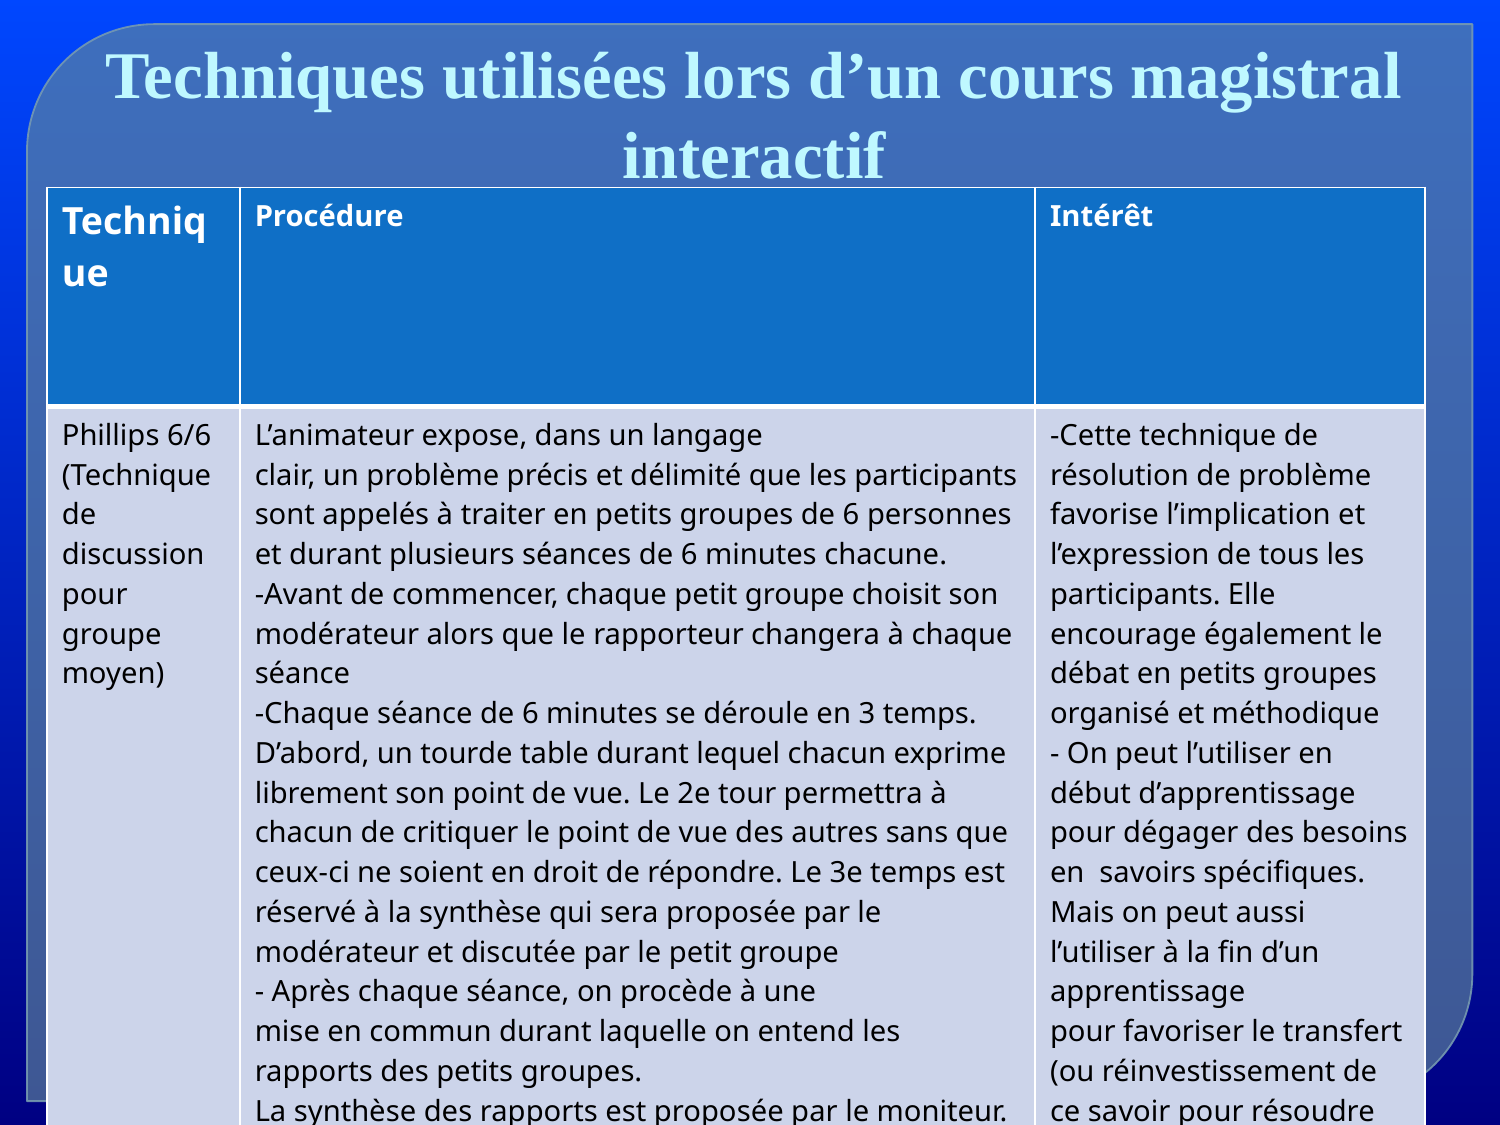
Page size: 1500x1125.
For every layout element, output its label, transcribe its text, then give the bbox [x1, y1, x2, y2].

table_cell L’animateur expose, dans un langage clair, un problème précis et délimité que les participants sont appelés à traiter en petits groupes de 6 personnes et durant plusieurs séances de 6 minutes chacune. -Avant de commencer, chaque petit groupe choisit son modérateur alors que le rapporteur changera à chaque séance -Chaque séance de 6 minutes se déroule en 3 temps. D’abord, un tourde table durant lequel chacun exprime librement son point de vue. Le 2e tour permettra à chacun de critiquer le point de vue des autres sans que ceux-ci ne soient en droit de répondre. Le 3e temps est réservé à la synthèse qui sera proposée par le modérateur et discutée par le petit groupe - Après chaque séance, on procède à une mise en commun durant laquelle on entend les rapports des petits groupes. La synthèse des rapports est proposée par le moniteur. [241, 409, 1034, 1125]
table_cell -Cette technique de résolution de problème favorise l’implication et l’expression de tous les participants. Elle encourage également le débat en petits groupes organisé et méthodique - On peut l’utiliser en début d’apprentissage pour dégager des besoins en savoirs spécifiques. Mais on peut aussi l’utiliser à la fin d’un apprentissage pour favoriser le transfert (ou réinvestissement de ce savoir pour résoudre des problèmes) [1036, 409, 1424, 1125]
table_header Procédure [241, 188, 1034, 404]
table_header Technique [48, 188, 239, 404]
table_cell Phillips 6/6 (Technique de discussion pour groupe moyen) [48, 409, 239, 1125]
table_header Intérêt [1036, 188, 1424, 404]
title Techniques utilisées lors d’un cours magistral interactif [75, 91, 1425, 187]
